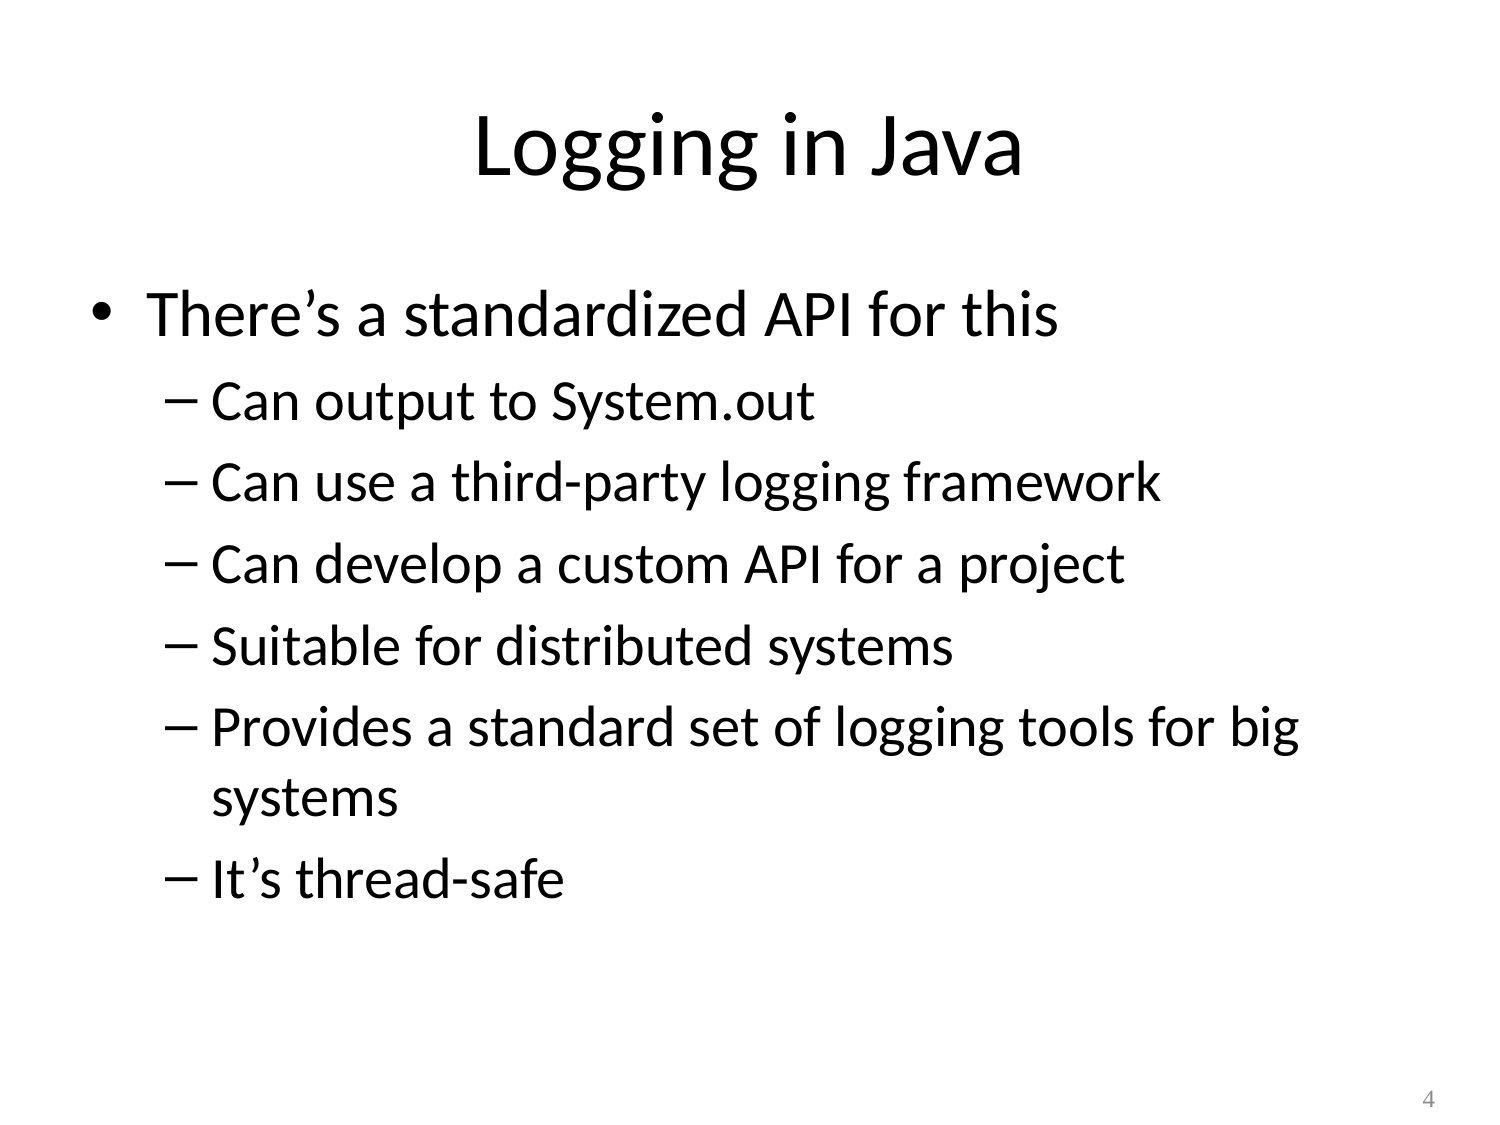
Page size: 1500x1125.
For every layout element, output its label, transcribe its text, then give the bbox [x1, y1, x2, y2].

title Logging in Java [75, 45, 1425, 233]
list There’s a standardized API for this Can output to System.out Can use a third-party logging framework Can develop a custom API for a project Suitable for distributed systems Provides a standard set of logging tools for big systems It’s thread-safe [75, 262, 1425, 1005]
